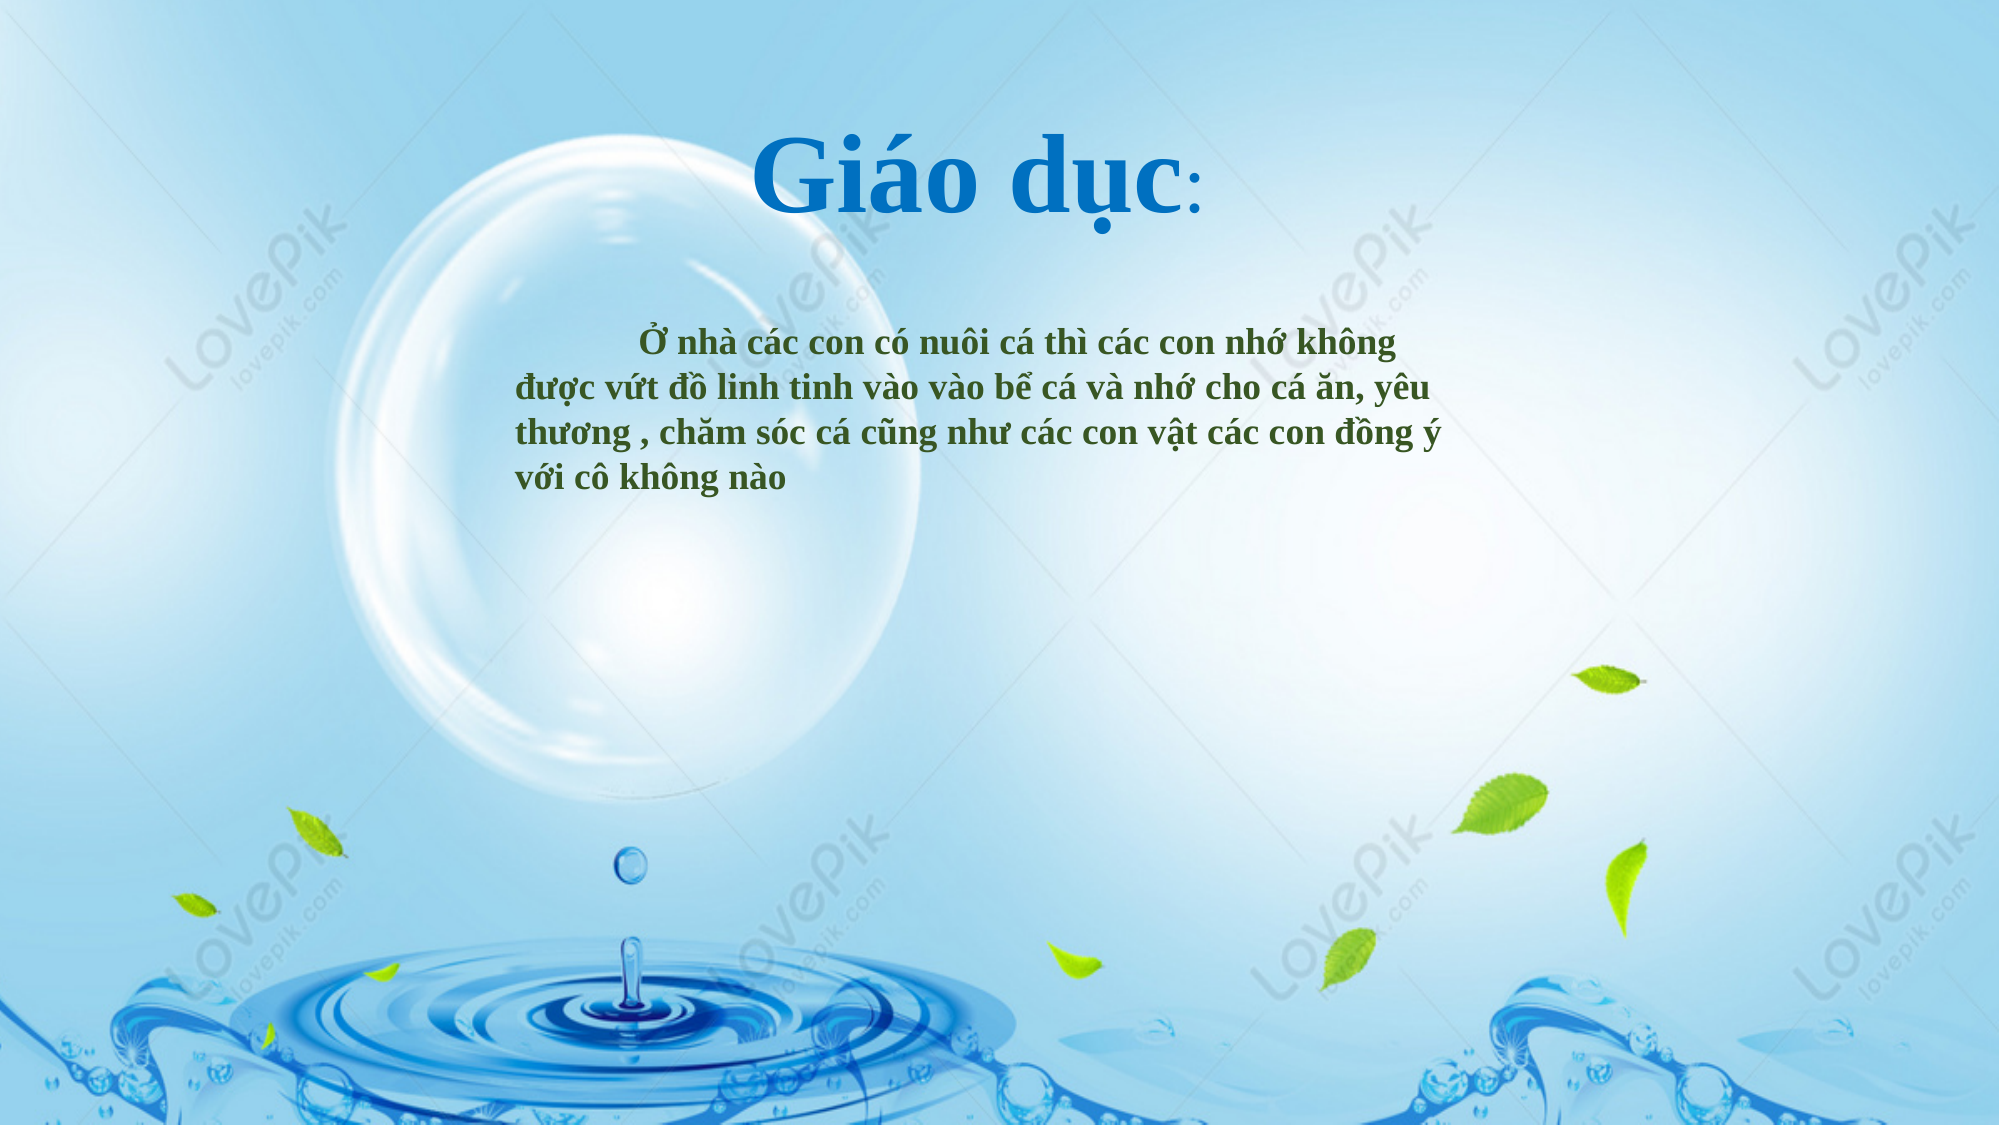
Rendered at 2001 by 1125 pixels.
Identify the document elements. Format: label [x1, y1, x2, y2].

list [0, 0, 1999, 1125]
